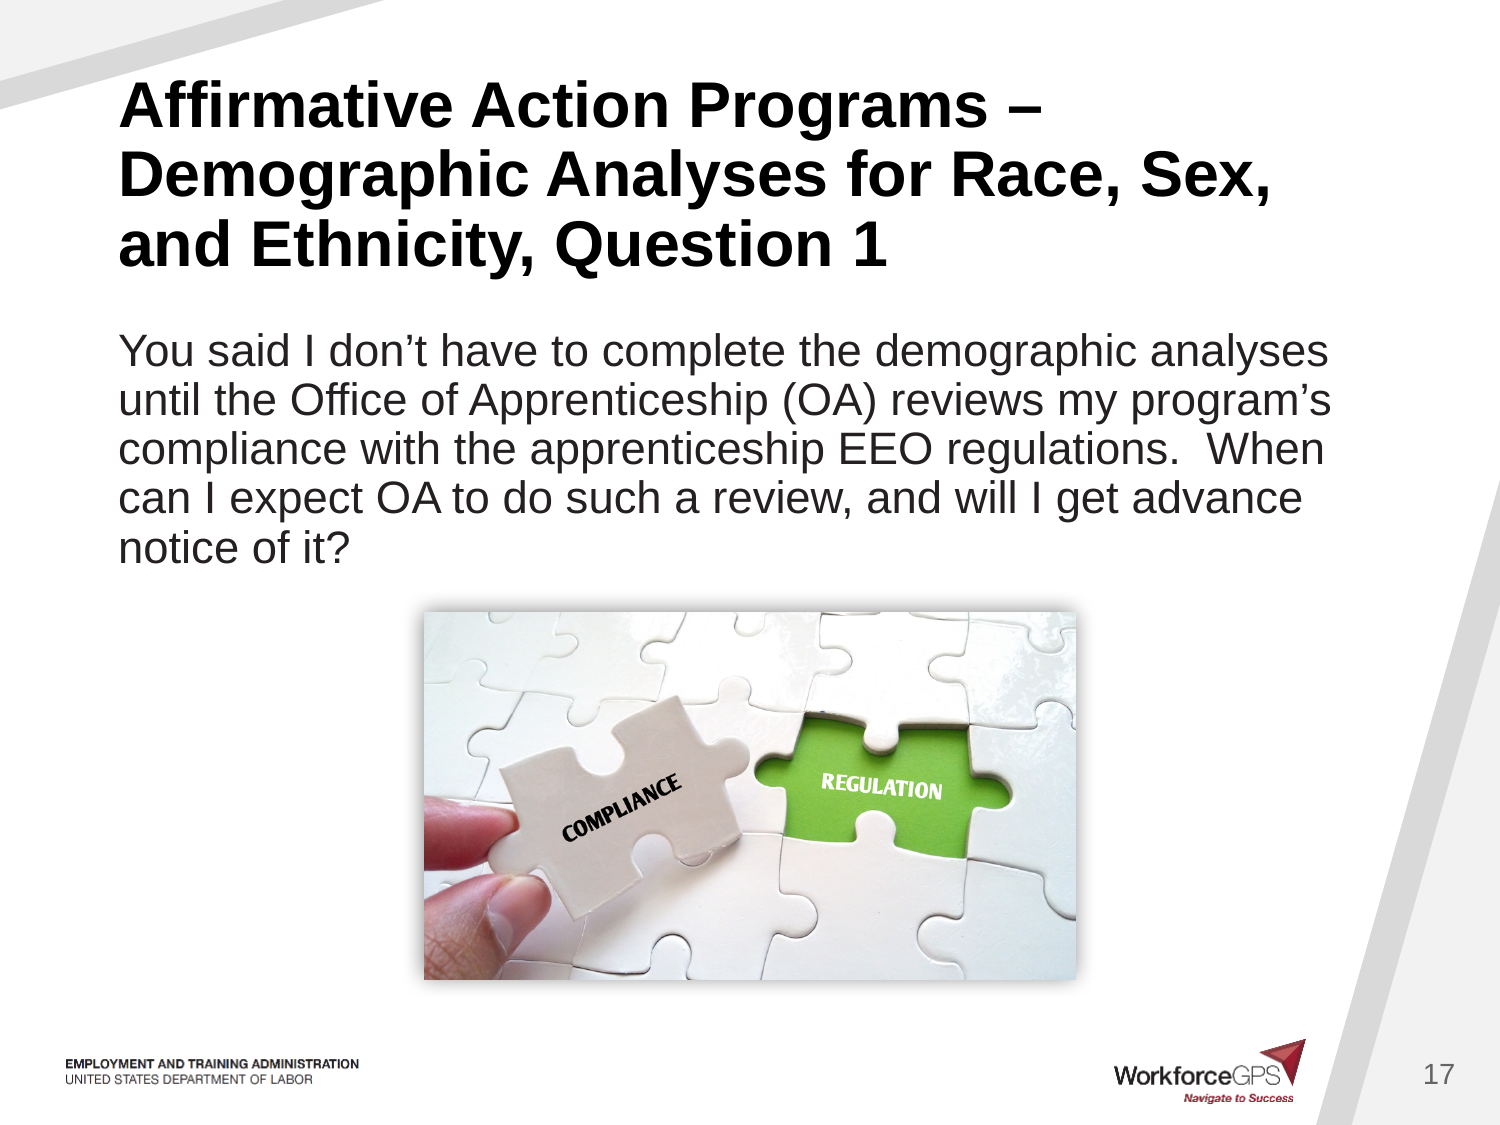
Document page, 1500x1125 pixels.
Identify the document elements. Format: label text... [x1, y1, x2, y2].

list You said I don’t have to complete the demographic analyses until the Office of Apprenticeship (OA) reviews my program’s compliance with the apprenticeship EEO regulations. When can I expect OA to do such a review, and will I get advance notice of it? [103, 320, 1409, 581]
slide_number 17 [1260, 1042, 1471, 1103]
picture [1112, 1038, 1308, 1105]
picture [59, 1053, 370, 1092]
picture [424, 612, 1076, 980]
title Affirmative Action Programs – Demographic Analyses for Race, Sex, and Ethnicity, Question 1 [103, 115, 1409, 288]
